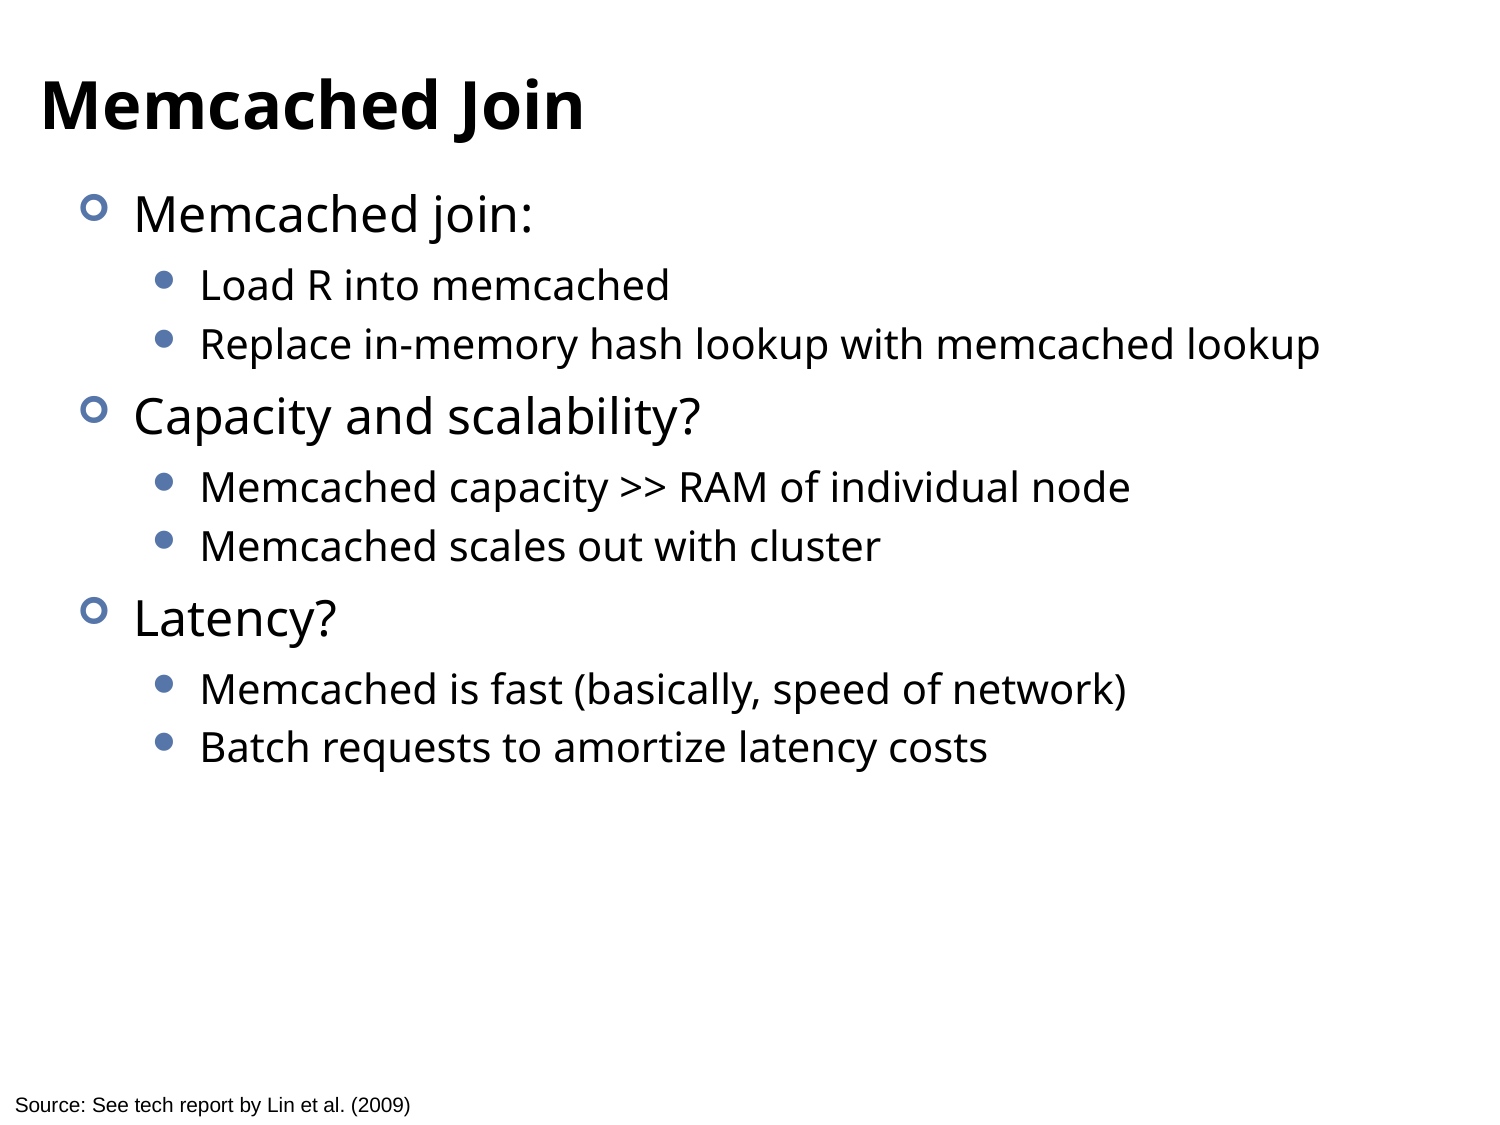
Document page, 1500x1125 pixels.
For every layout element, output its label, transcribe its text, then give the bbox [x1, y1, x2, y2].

text_box Source: See tech report by Lin et al. (2009) [0, 1084, 538, 1125]
title Memcached Join [24, 18, 1451, 188]
list Memcached join: Load R into memcached Replace in-memory hash lookup with memcached lookup Capacity and scalability? Memcached capacity >> RAM of individual node Memcached scales out with cluster Latency? Memcached is fast (basically, speed of network) Batch requests to amortize latency costs [62, 174, 1451, 1013]
